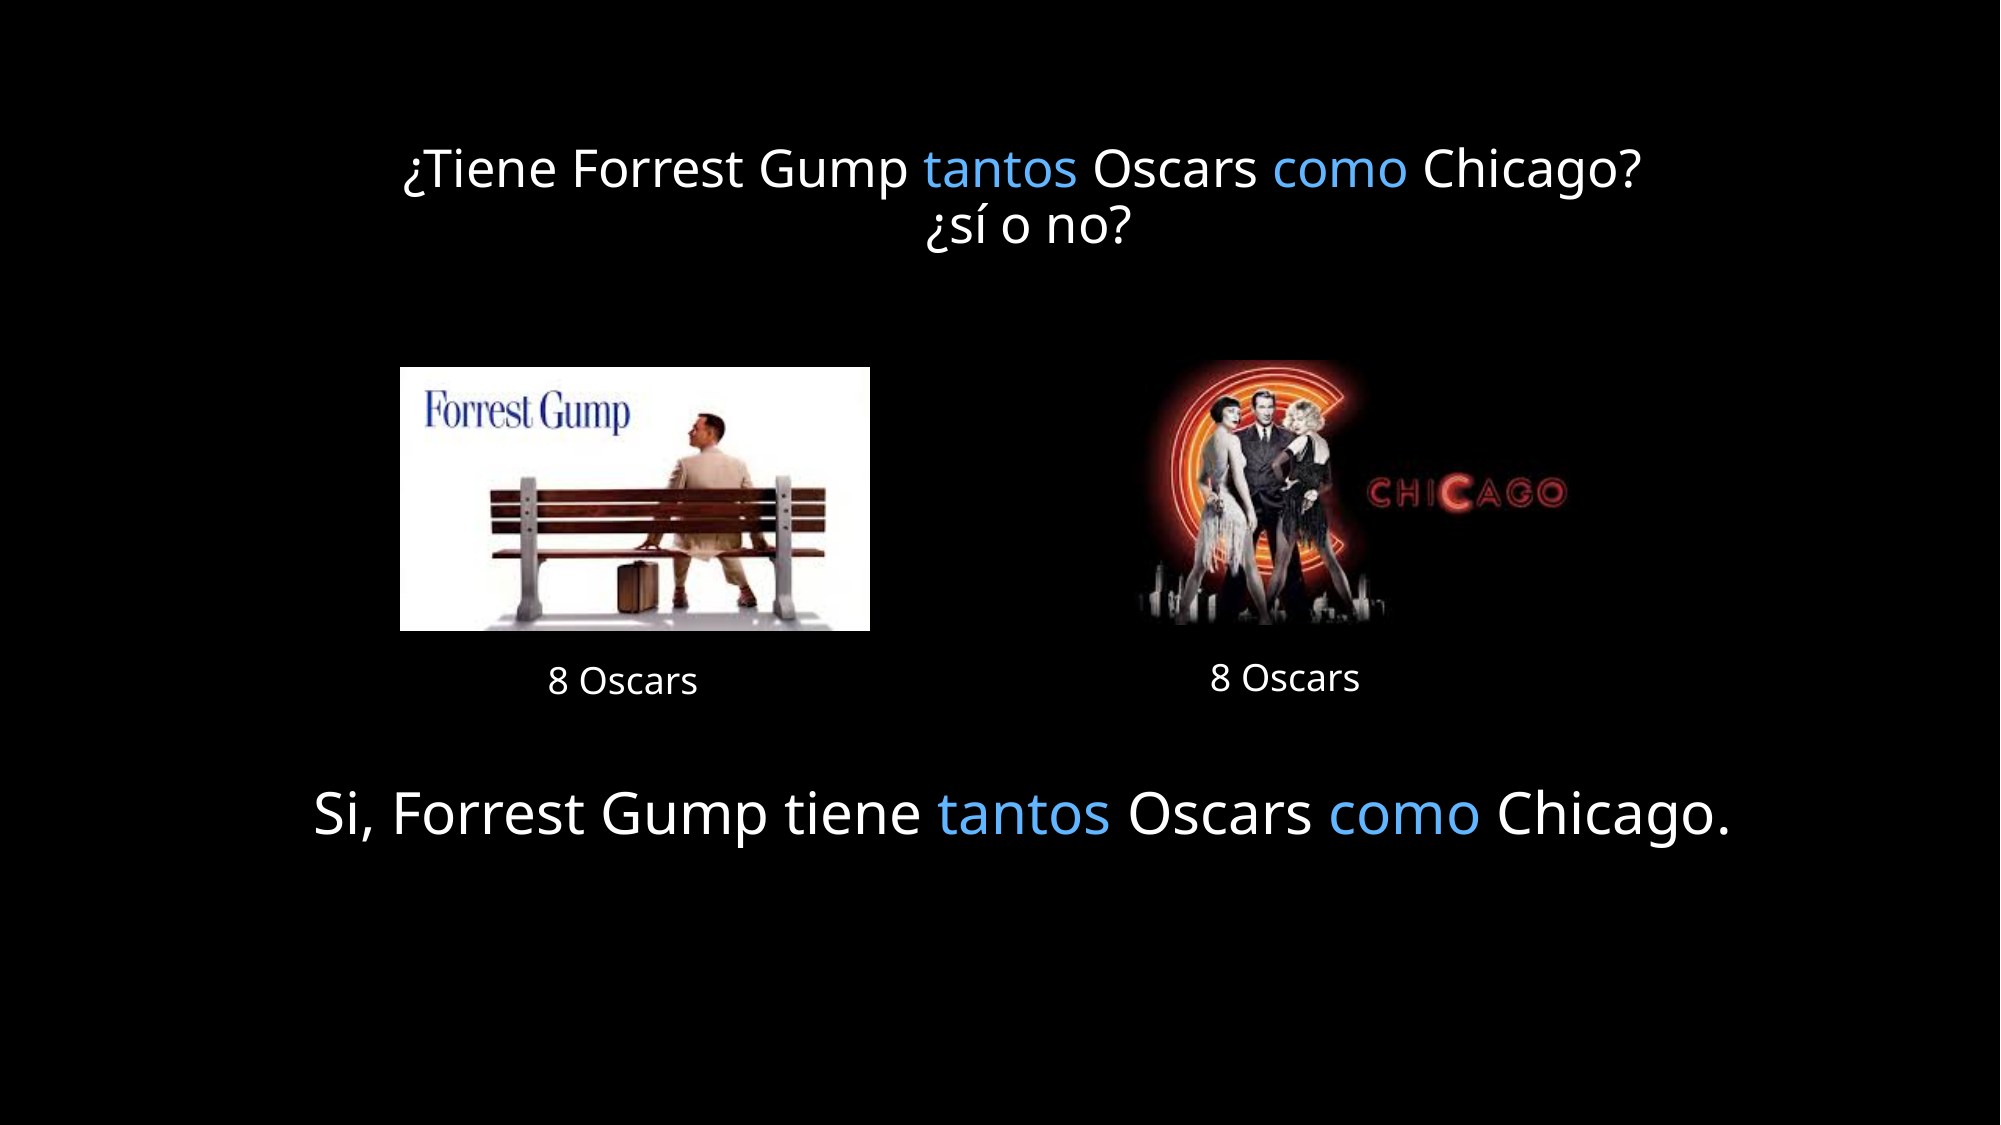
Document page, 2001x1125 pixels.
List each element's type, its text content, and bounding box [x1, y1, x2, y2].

text_box 8 Oscars [1195, 646, 1514, 707]
picture [1120, 359, 1589, 625]
picture [400, 367, 870, 631]
title ¿Tiene Forrest Gump tantos Oscars como Chicago? ¿sí o no? [160, 134, 1886, 352]
text_box 8 Oscars [532, 649, 851, 710]
text_box Si, Forrest Gump tiene tantos Oscars como Chicago. [111, 582, 1934, 1075]
